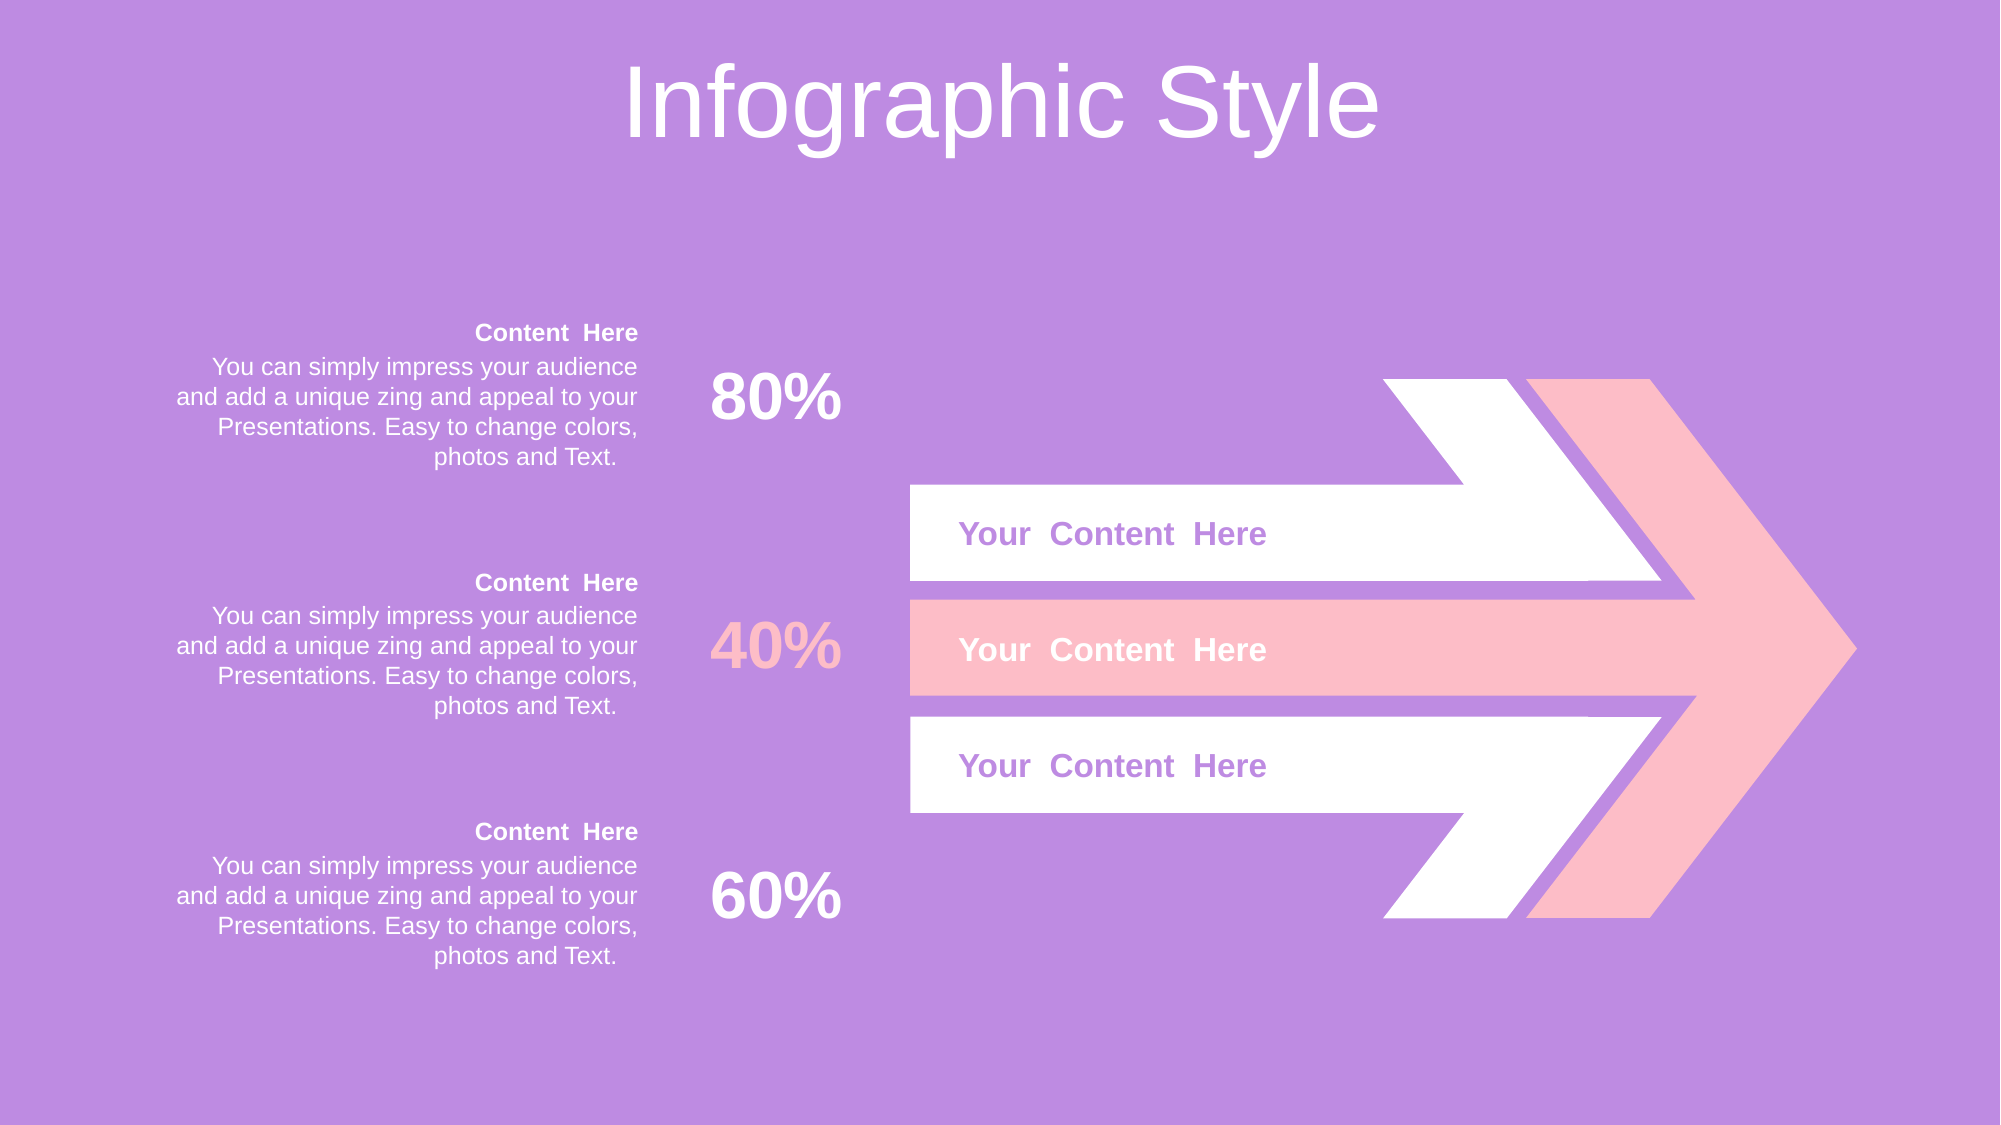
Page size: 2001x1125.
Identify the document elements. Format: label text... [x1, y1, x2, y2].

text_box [910, 379, 1858, 919]
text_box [154, 558, 654, 730]
text_box 80% [669, 345, 884, 440]
text_box 40% [669, 594, 884, 690]
text_box 60% [669, 844, 884, 940]
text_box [154, 807, 654, 979]
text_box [154, 308, 654, 480]
list Infographic Style [53, 47, 1952, 166]
